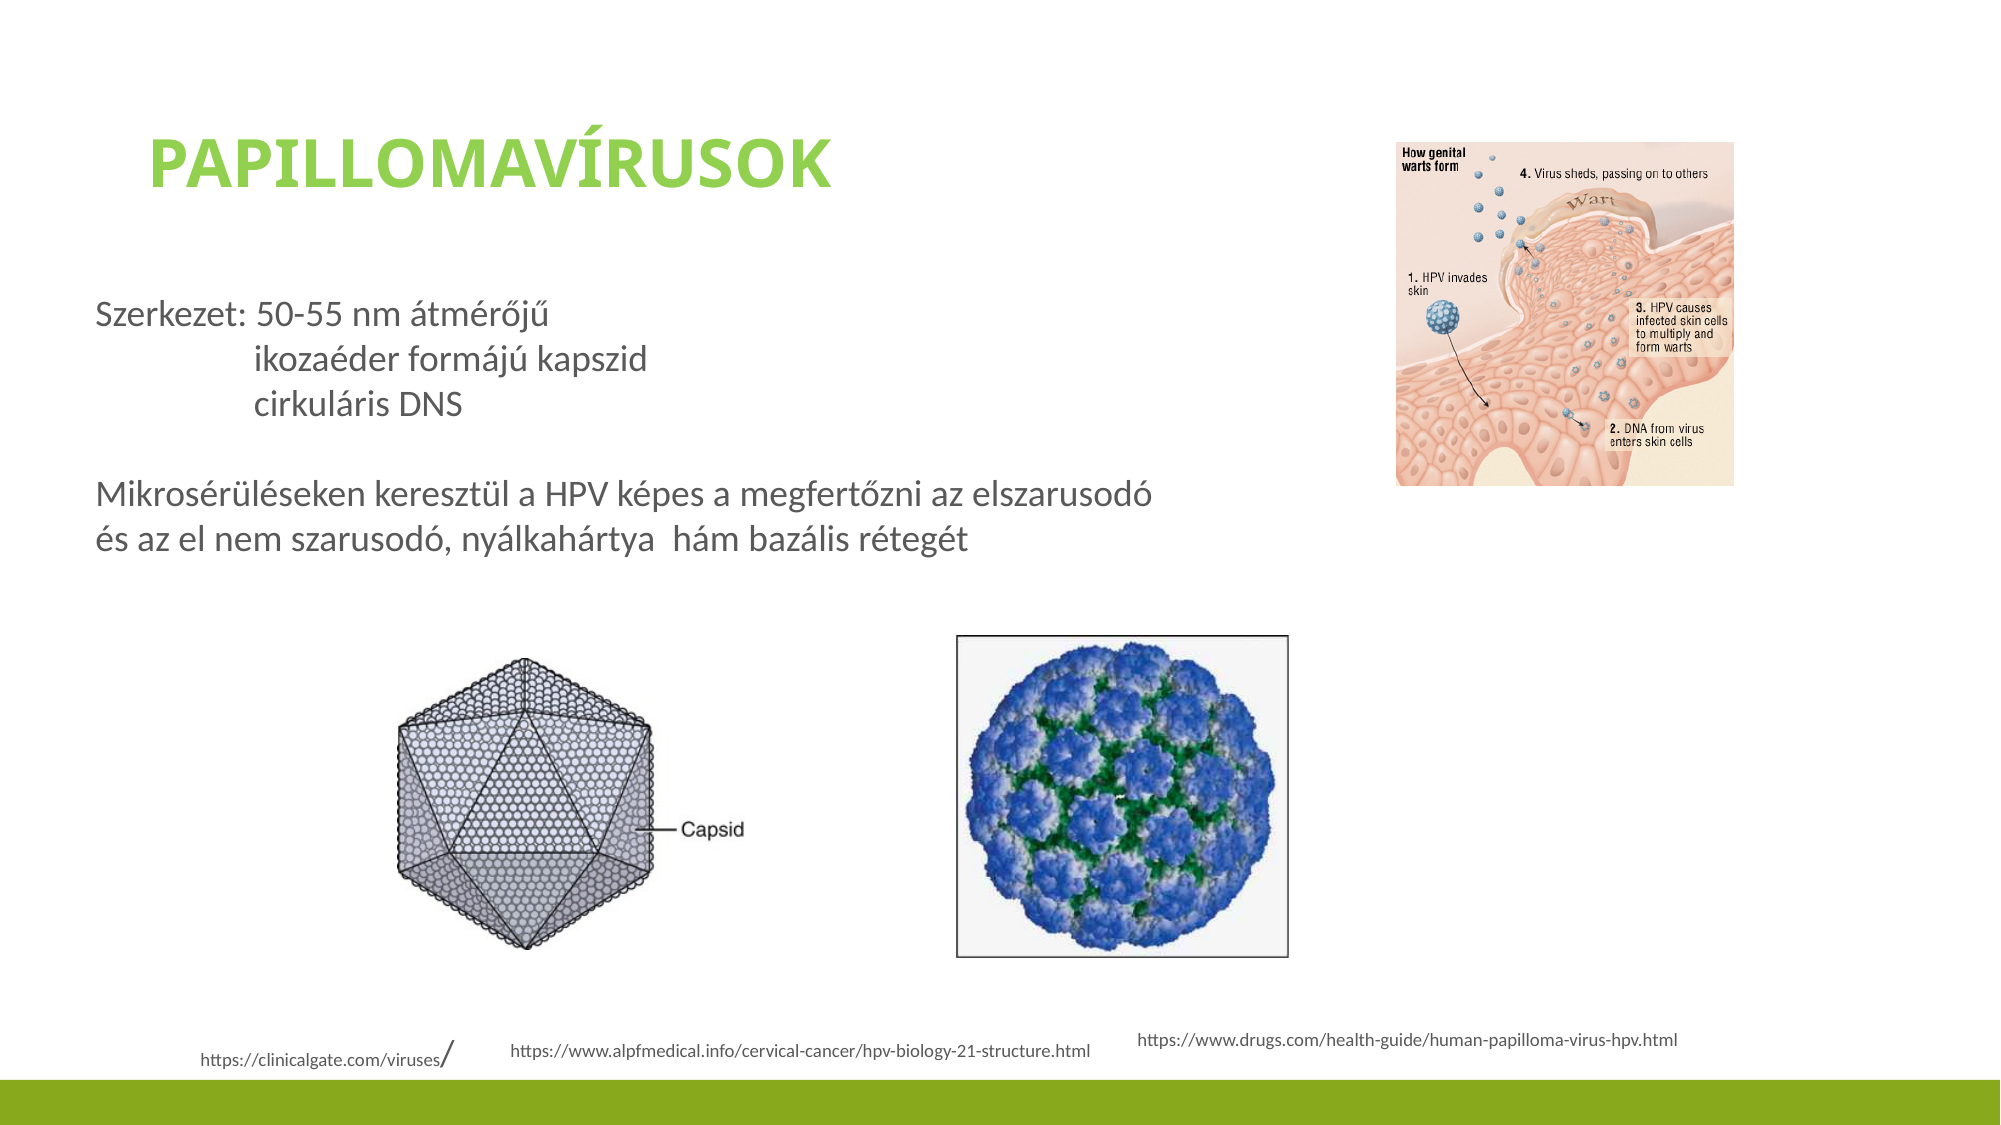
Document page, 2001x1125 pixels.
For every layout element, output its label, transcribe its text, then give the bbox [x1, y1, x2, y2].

title Papillomavírusok [132, 22, 1633, 210]
text_box Szerkezet: 50-55 nm átmérőjű ikozaéder formájú kapszid cirkuláris DNS Mikrosérüléseken keresztül a HPV képes a megfertőzni az elszarusodó és az el nem szarusodó, nyálkahártya hám bazális rétegét [80, 236, 1376, 791]
text_box https://clinicalgate.com/viruses/ [185, 1021, 470, 1082]
picture [956, 634, 1289, 959]
picture [397, 658, 745, 950]
picture [1396, 142, 1734, 486]
text_box https://www.drugs.com/health-guide/human-papilloma-virus-hpv.html [1122, 1020, 1734, 1058]
text_box https://www.alpfmedical.info/cervical-cancer/hpv-biology-21-structure.html [495, 1031, 1114, 1069]
